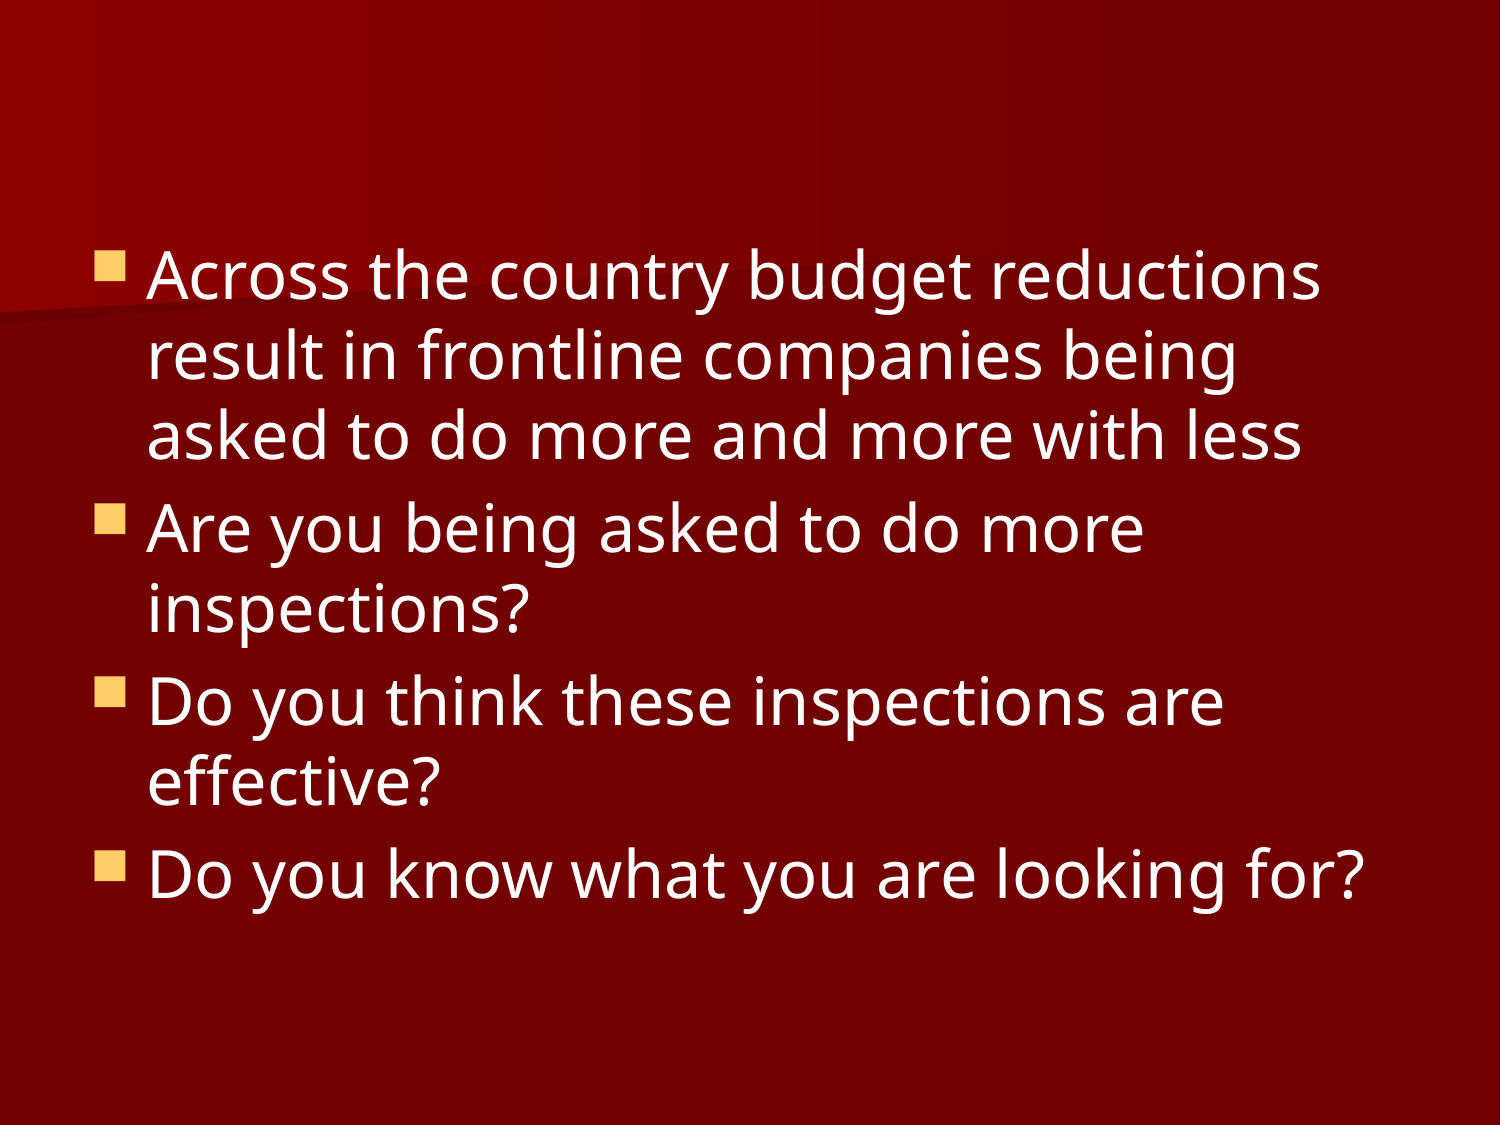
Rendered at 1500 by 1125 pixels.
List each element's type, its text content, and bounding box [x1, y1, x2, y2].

list Across the country budget reductions result in frontline companies being asked to do more and more with less Are you being asked to do more inspections? Do you think these inspections are effective? Do you know what you are looking for? [74, 224, 1426, 963]
